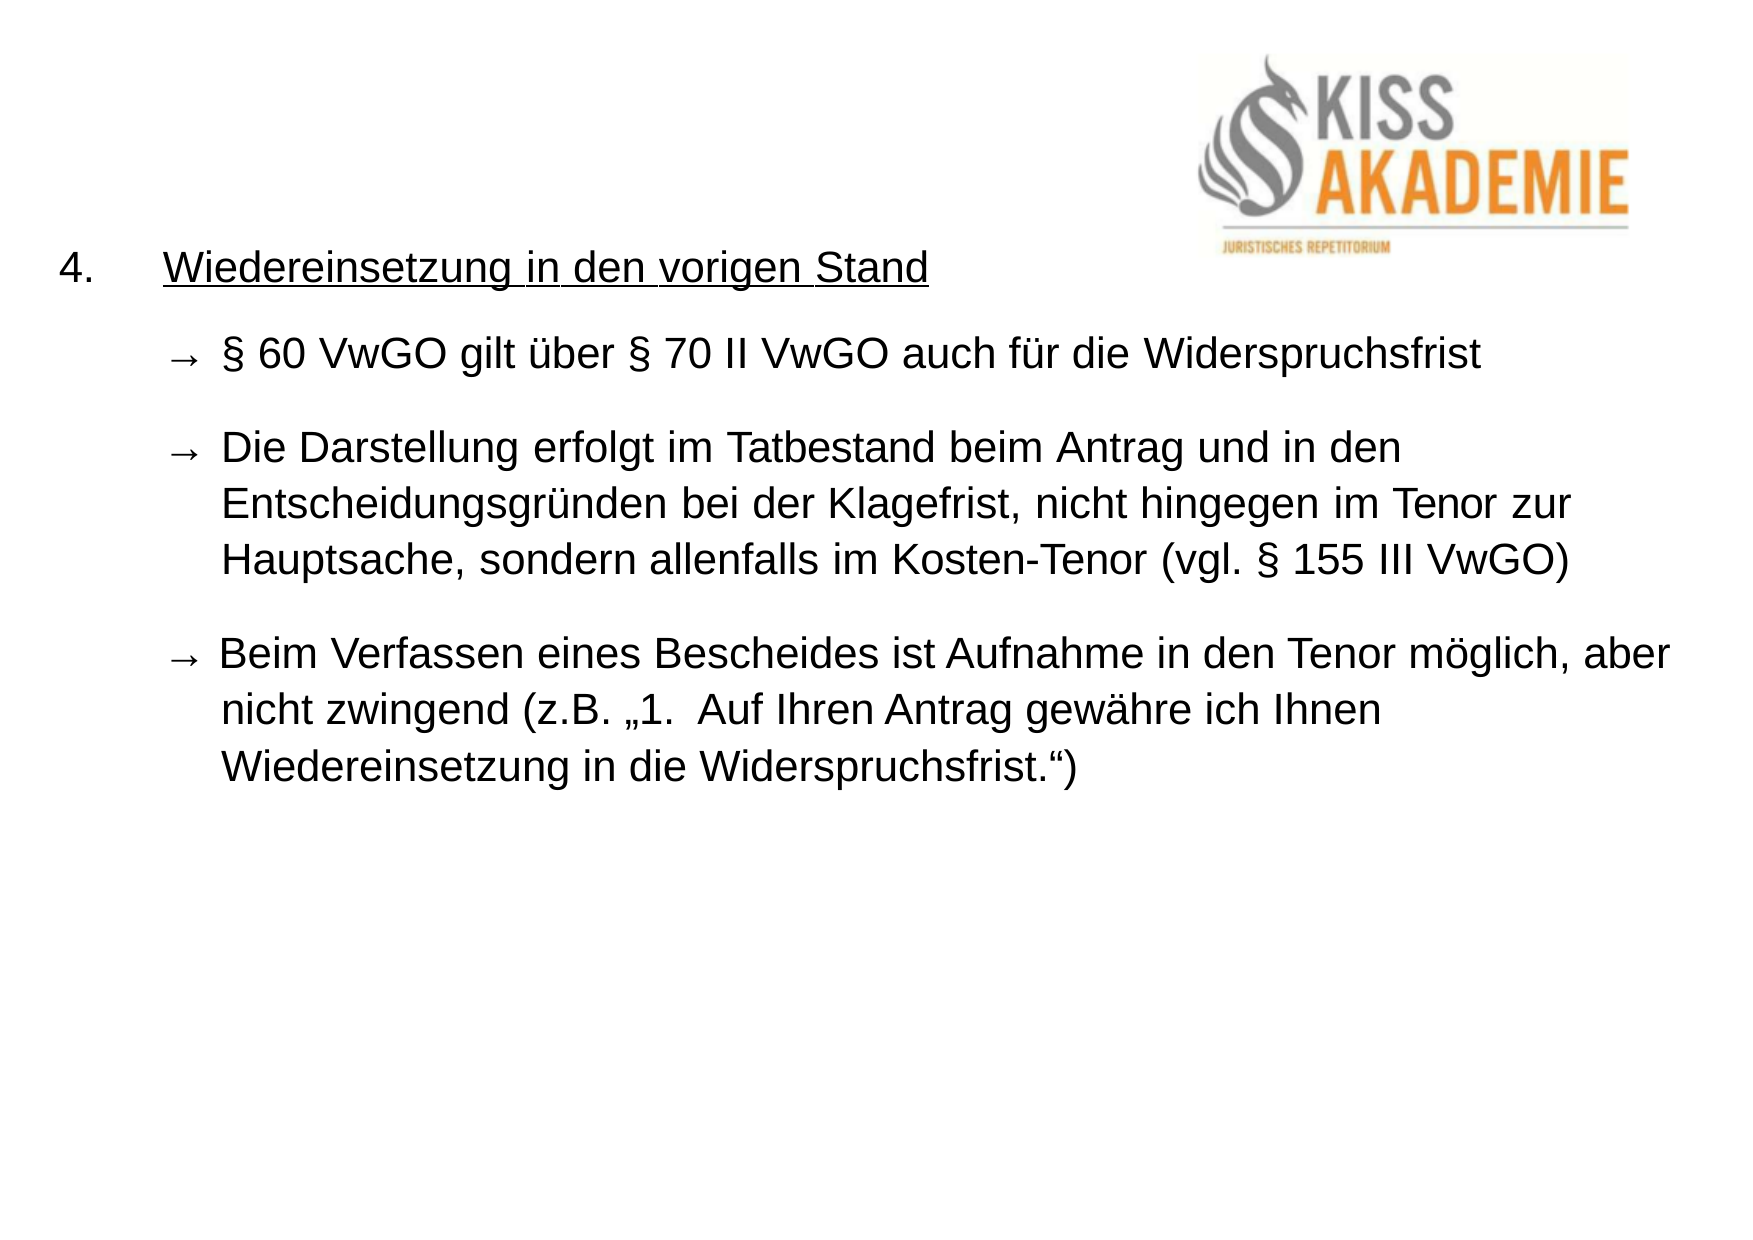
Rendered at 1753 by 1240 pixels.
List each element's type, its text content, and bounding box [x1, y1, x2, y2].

picture [1147, 29, 1663, 293]
text_box 4. Wiedereinsetzung in den vorigen Stand [58, 241, 954, 291]
text_box → § 60 VwGO gilt über § 70 II VwGO auch für die Widerspruchsfrist → Die Darstellung erfolgt im Tatbestand beim Antrag und in den Entscheidungsgründen bei der Klagefrist, nicht hingegen im Tenor zur Hauptsache, sondern allenfalls im Kosten-Tenor (vgl. § 155 III VwGO) → Beim Verfassen eines Bescheides ist Aufnahme in den Tenor möglich, aber nicht zwingend (z.B. „1. Auf Ihren Antrag gewähre ich Ihnen Wiedereinsetzung in die Widerspruchsfrist.“) [162, 320, 1679, 790]
